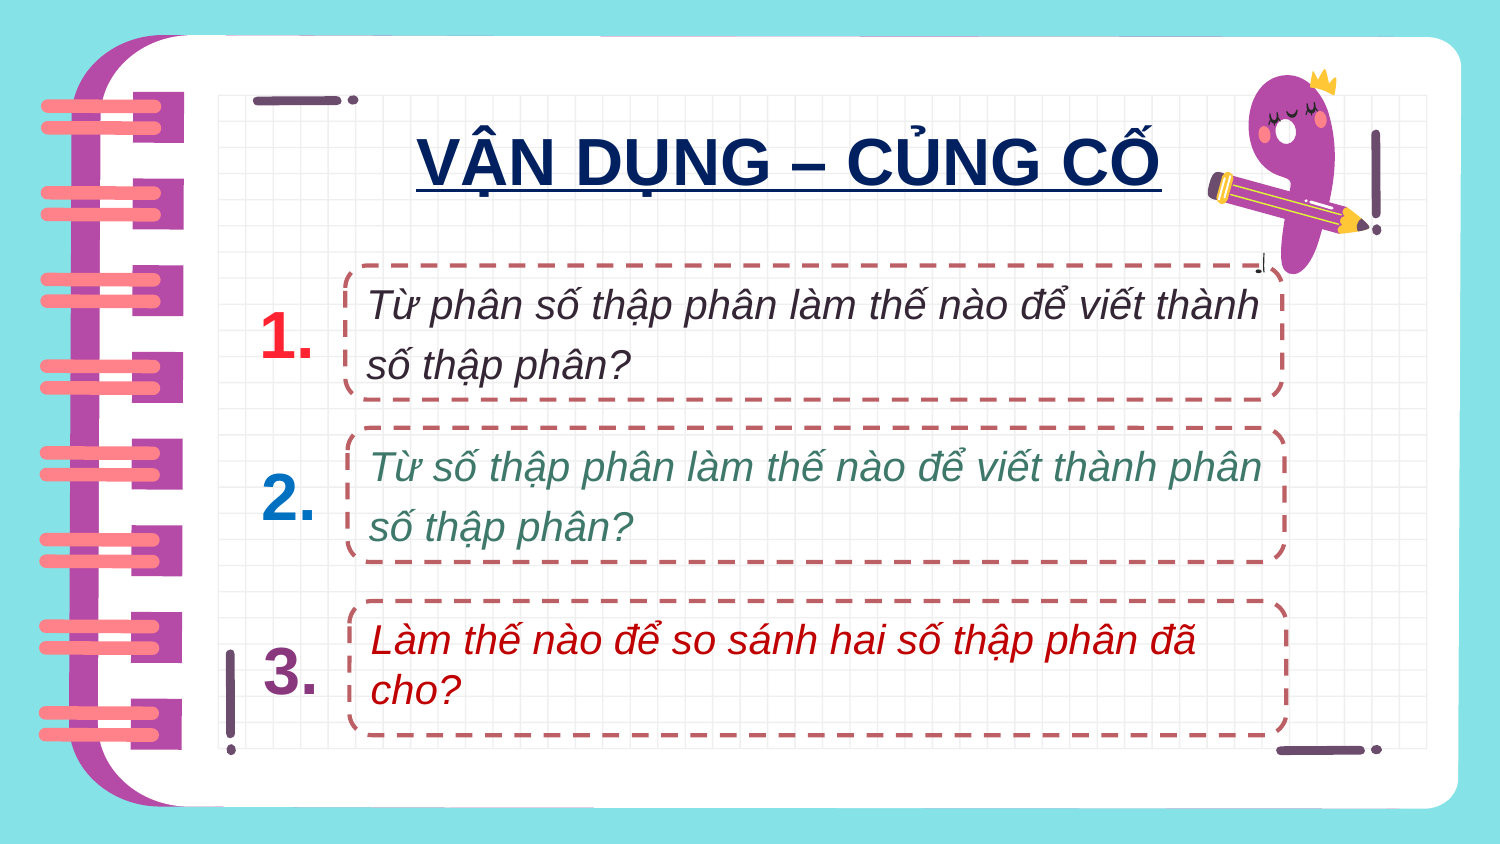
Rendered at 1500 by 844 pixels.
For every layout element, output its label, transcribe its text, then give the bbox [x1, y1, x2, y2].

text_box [1206, 169, 1372, 238]
text_box 1. [244, 256, 359, 380]
text_box [347, 95, 354, 105]
text_box VẬN DỤNG – CỦNG CỐ [354, 82, 1205, 206]
text_box [226, 744, 236, 756]
text_box [1276, 745, 1365, 756]
text_box [225, 649, 235, 739]
text_box Từ phân số thập phân làm thế nào để viết thành số thập phân? [343, 263, 1285, 402]
text_box 2. [247, 418, 361, 542]
text_box [252, 96, 342, 106]
text_box [1370, 744, 1382, 755]
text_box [1210, 62, 1381, 286]
text_box 3. [249, 592, 363, 715]
text_box Từ số thập phân làm thế nào để viết thành phân số thập phân? [345, 425, 1287, 565]
text_box Làm thế nào để so sánh hai số thập phân đã cho? [347, 598, 1289, 738]
